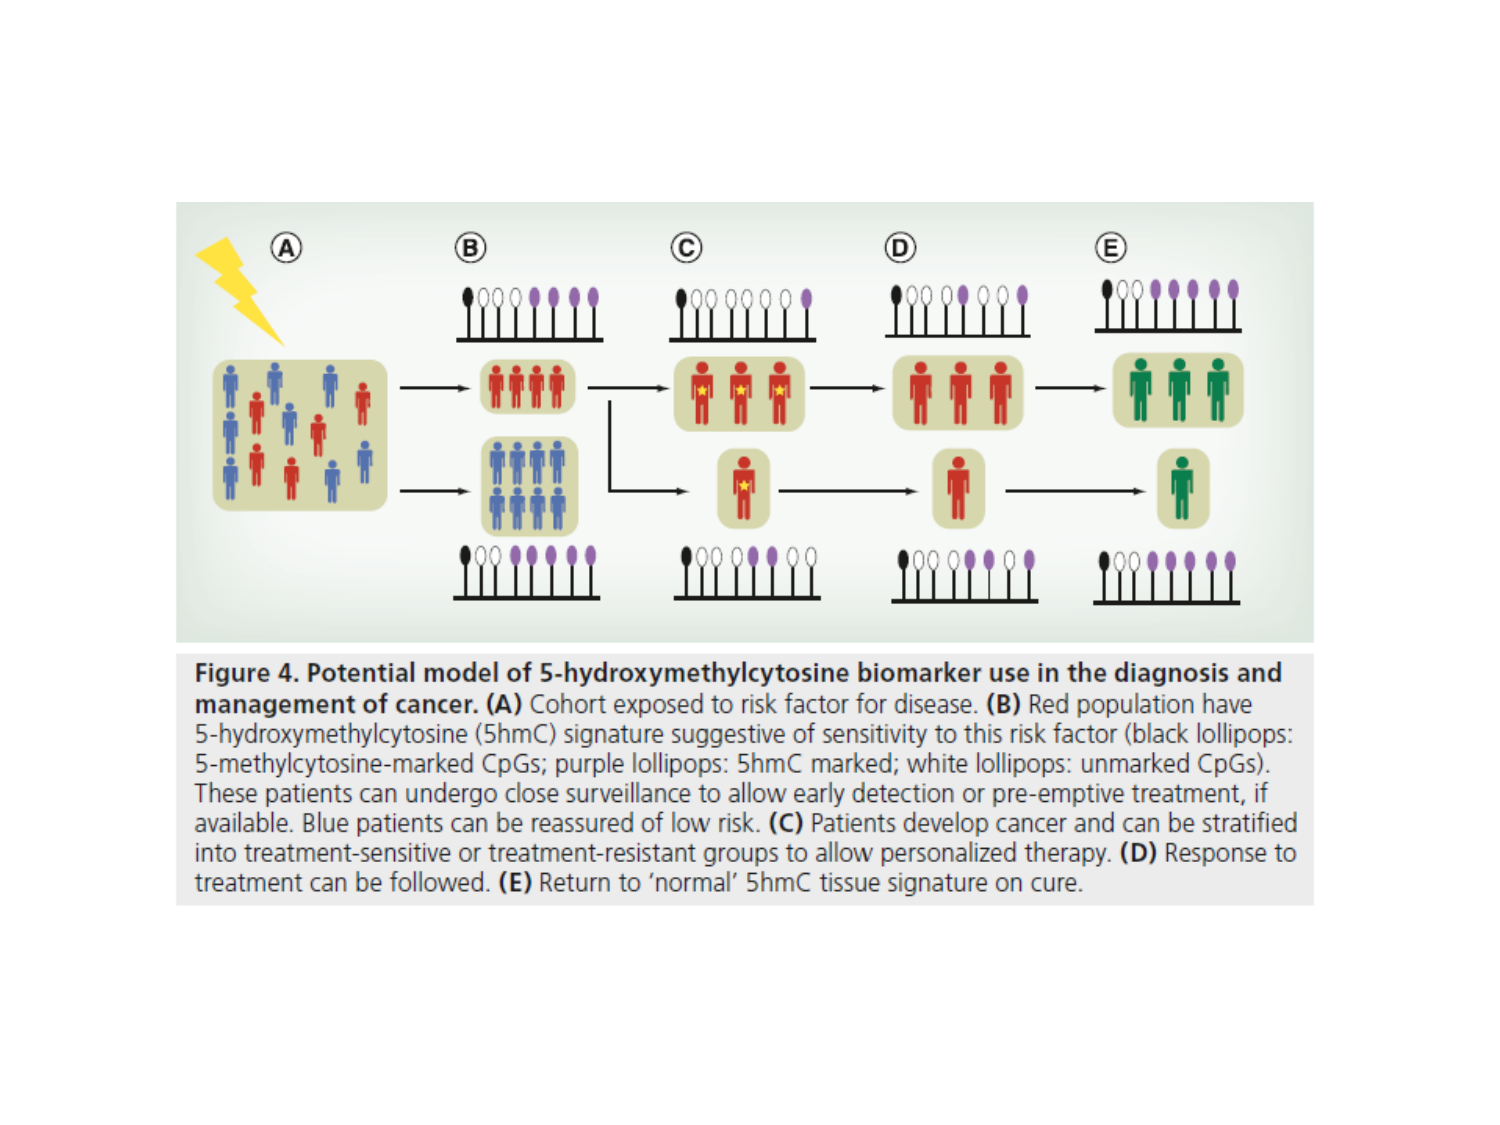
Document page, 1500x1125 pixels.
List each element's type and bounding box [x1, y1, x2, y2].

picture [153, 202, 1347, 923]
